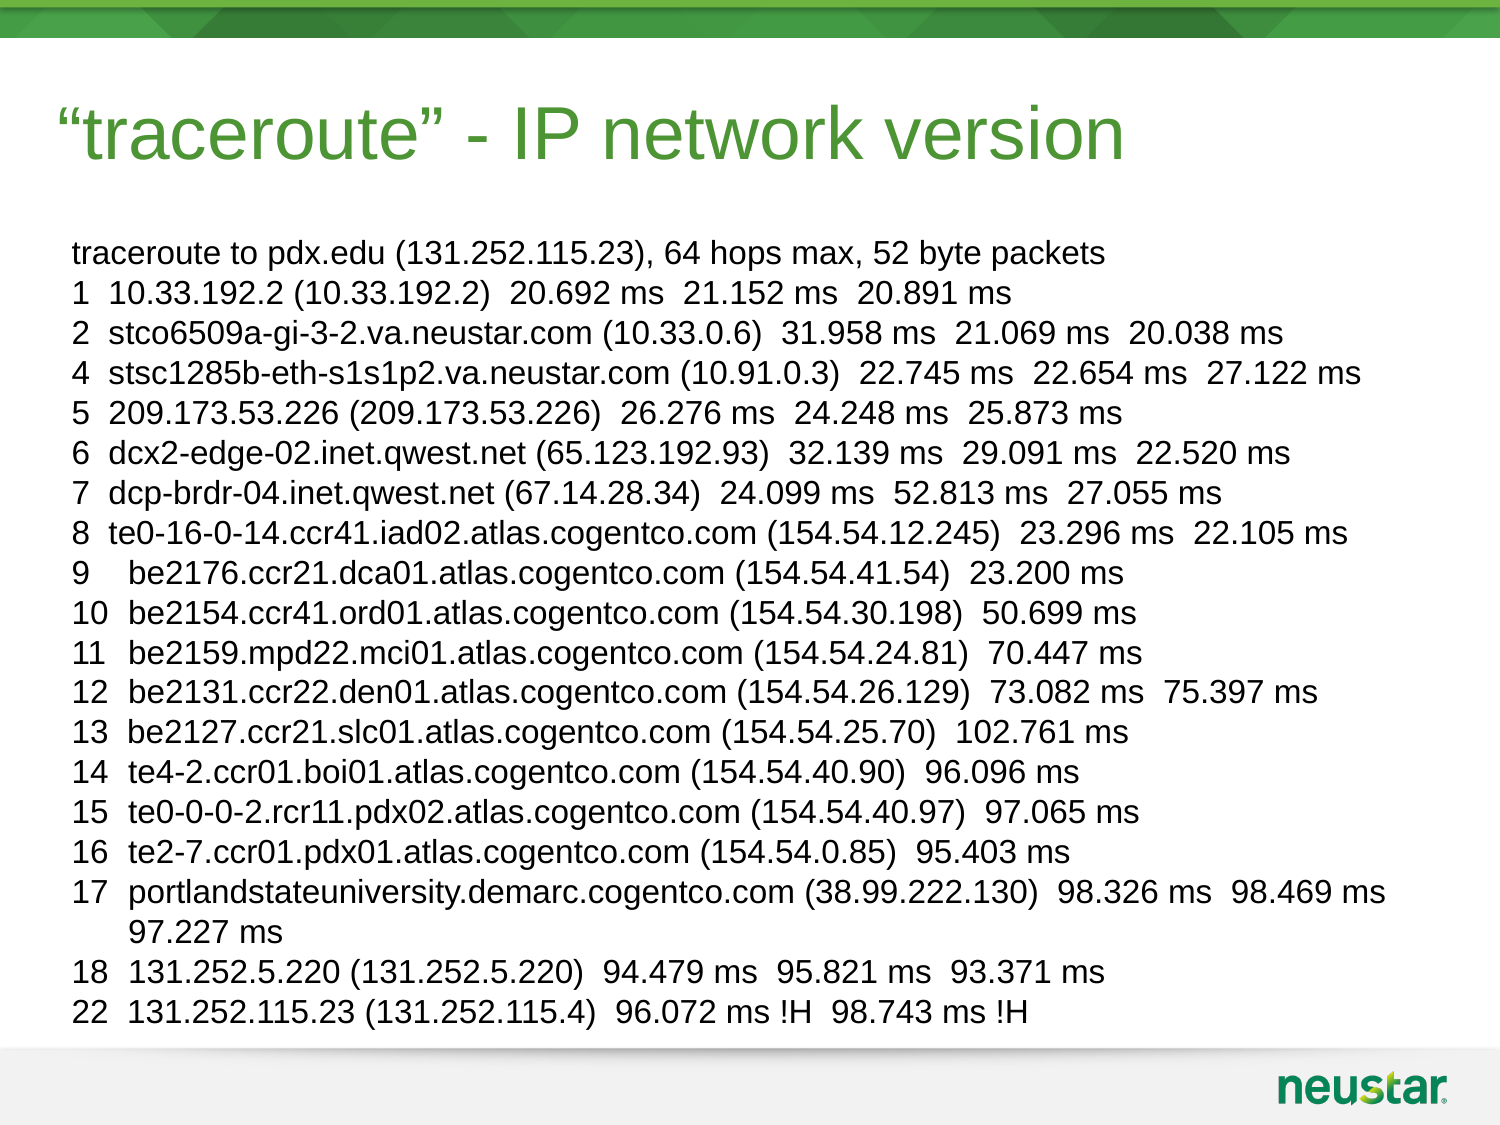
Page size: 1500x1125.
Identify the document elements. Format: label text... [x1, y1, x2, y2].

text_box traceroute to pdx.edu (131.252.115.23), 64 hops max, 52 byte packets 1 10.33.192.2 (10.33.192.2) 20.692 ms 21.152 ms 20.891 ms 2 stco6509a-gi-3-2.va.neustar.com (10.33.0.6) 31.958 ms 21.069 ms 20.038 ms 4 stsc1285b-eth-s1s1p2.va.neustar.com (10.91.0.3) 22.745 ms 22.654 ms 27.122 ms 5 209.173.53.226 (209.173.53.226) 26.276 ms 24.248 ms 25.873 ms 6 dcx2-edge-02.inet.qwest.net (65.123.192.93) 32.139 ms 29.091 ms 22.520 ms 7 dcp-brdr-04.inet.qwest.net (67.14.28.34) 24.099 ms 52.813 ms 27.055 ms 8 te0-16-0-14.ccr41.iad02.atlas.cogentco.com (154.54.12.245) 23.296 ms 22.105 ms be2176.ccr21.dca01.atlas.cogentco.com (154.54.41.54) 23.200 ms be2154.ccr41.ord01.atlas.cogentco.com (154.54.30.198) 50.699 ms be2159.mpd22.mci01.atlas.cogentco.com (154.54.24.81) 70.447 ms be2131.ccr22.den01.atlas.cogentco.com (154.54.26.129) 73.082 ms 75.397 ms 13 be2127.ccr21.slc01.atlas.cogentco.com (154.54.25.70) 102.761 ms te4-2.ccr01.boi01.atlas.cogentco.com (154.54.40.90) 96.096 ms te0-0-0-2.rcr11.pdx02.atlas.cogentco.com (154.54.40.97) 97.065 ms te2-7.ccr01.pdx01.atlas.cogentco.com (154.54.0.85) 95.403 ms portlandstateuniversity.demarc.cogentco.com (38.99.222.130) 98.326 ms 98.469 ms 97.227 ms 131.252.5.220 (131.252.5.220) 94.479 ms 95.821 ms 93.371 ms 22 131.252.115.23 (131.252.115.4) 96.072 ms !H 98.743 ms !H [56, 224, 1427, 1038]
title “traceroute” - IP network version [57, 45, 1446, 233]
picture [0, 8, 1500, 38]
picture [0, 1047, 1500, 1114]
